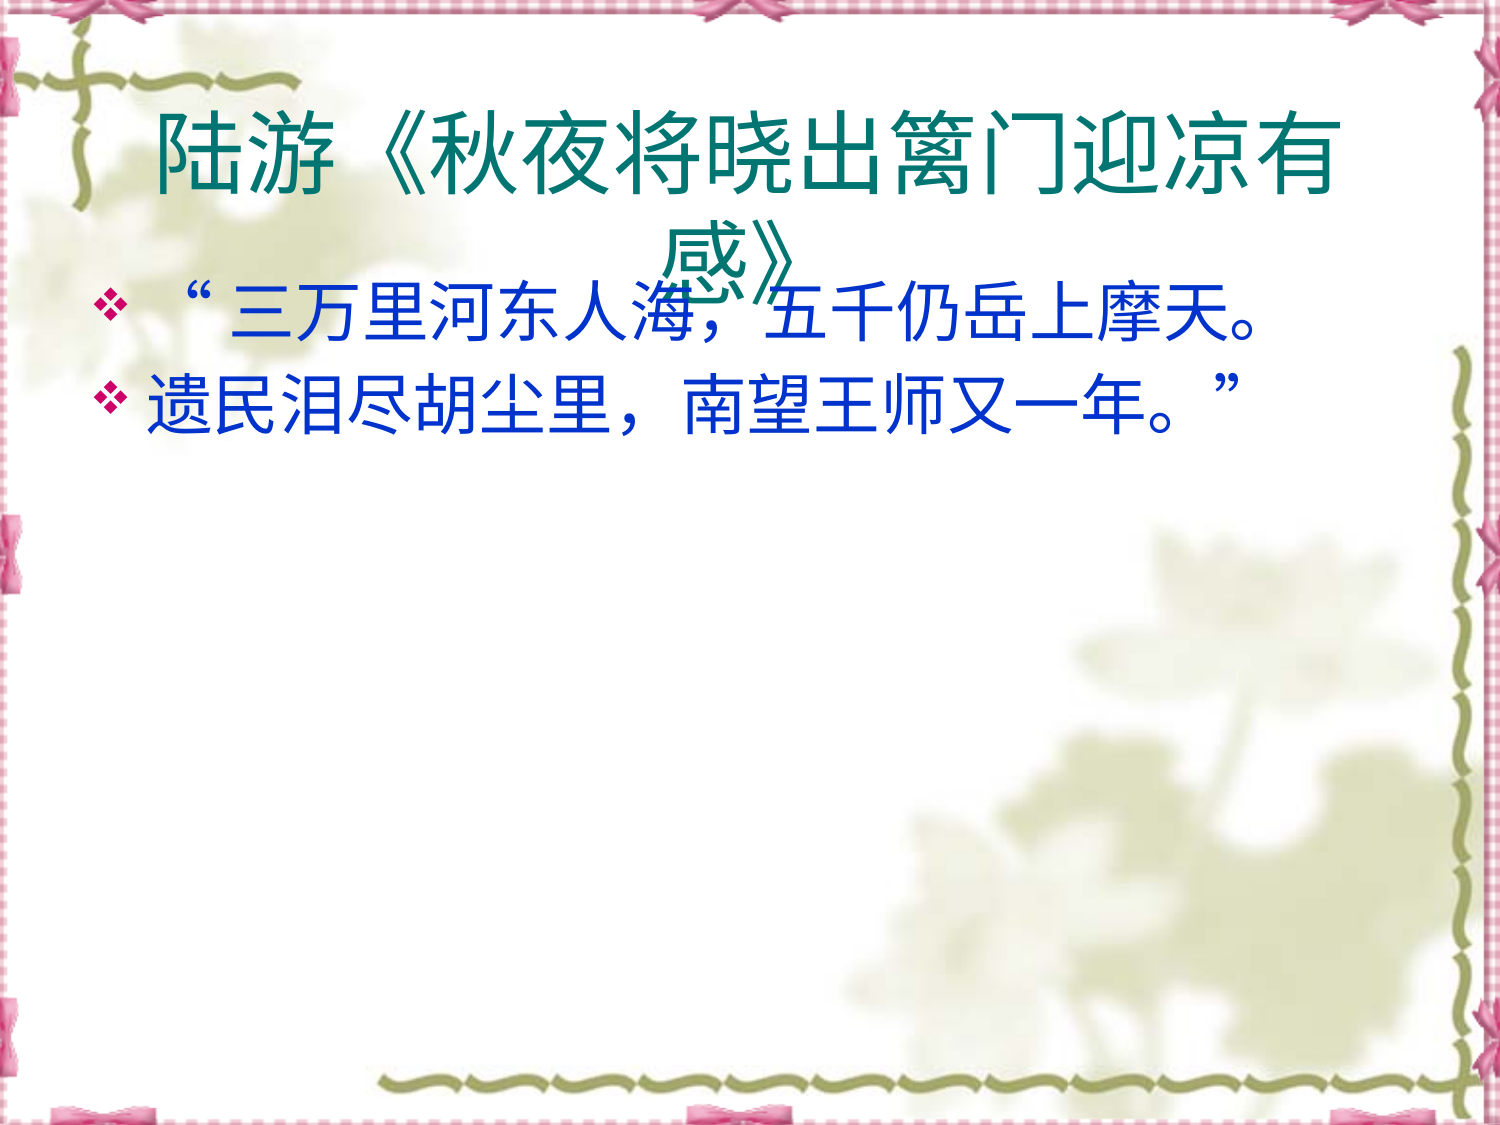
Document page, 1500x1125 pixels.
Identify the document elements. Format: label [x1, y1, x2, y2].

text_box [0, 0, 1500, 1125]
